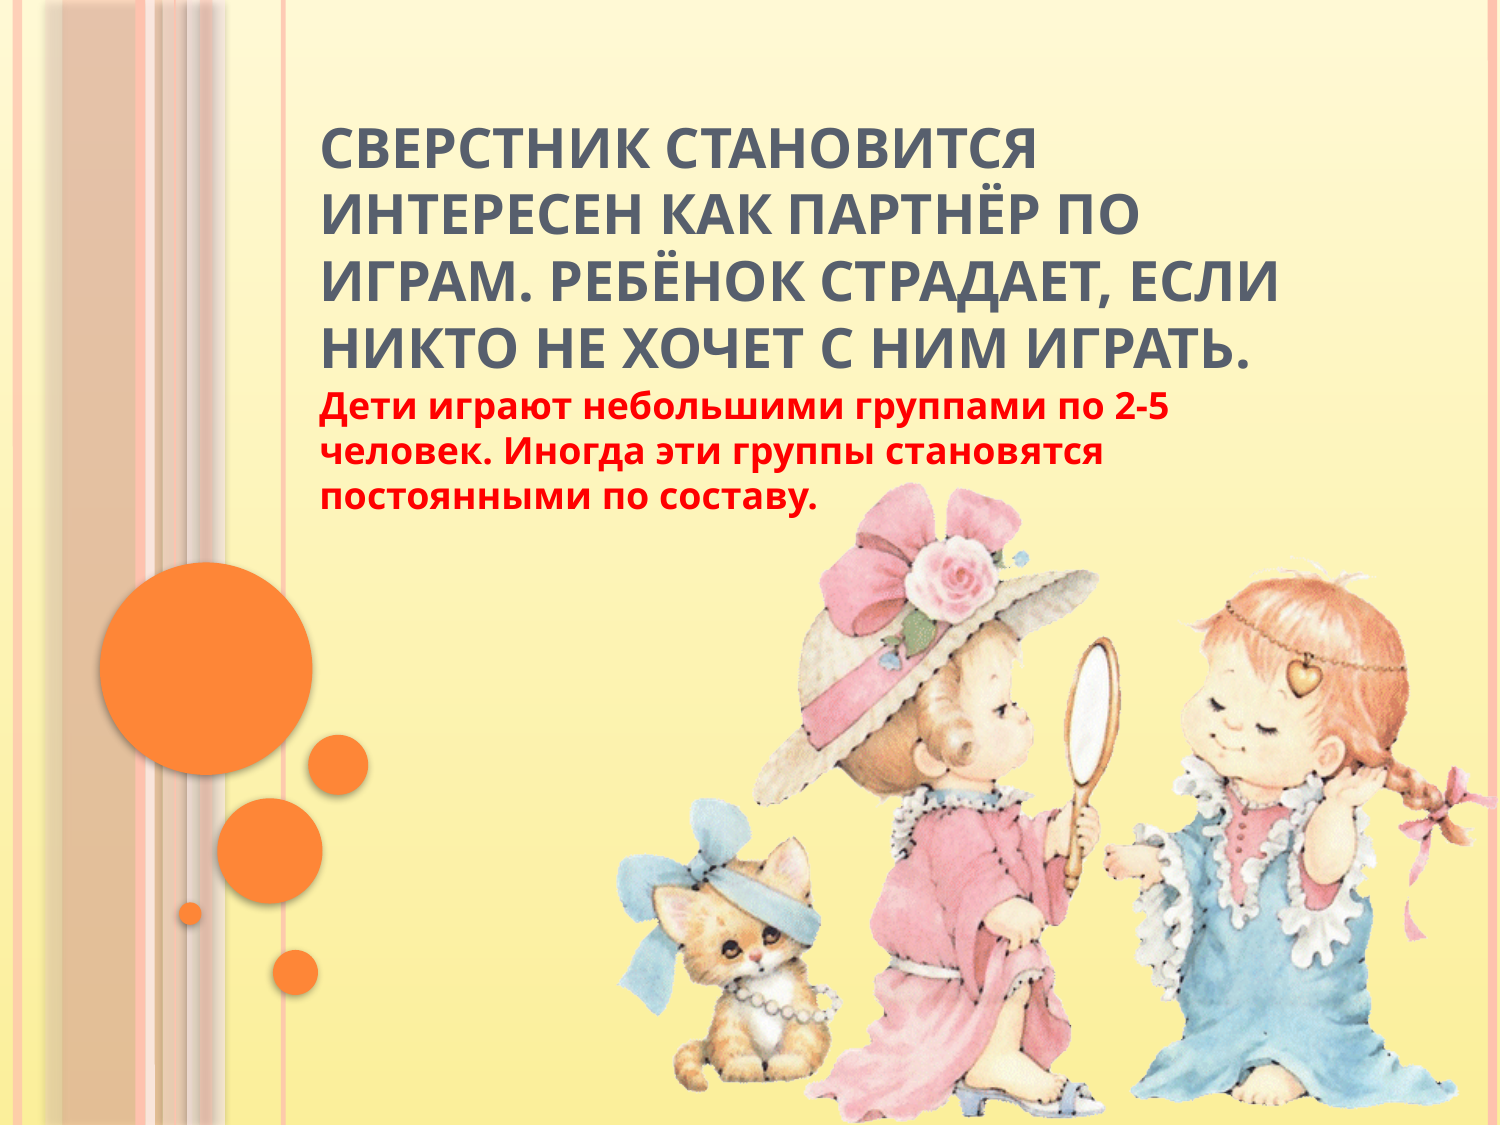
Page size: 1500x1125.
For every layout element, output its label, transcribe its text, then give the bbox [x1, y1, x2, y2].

picture [615, 480, 1500, 1125]
list Дети играют небольшими группами по 2-5 человек. Иногда эти группы становятся постоянными по составу. [304, 375, 1318, 600]
title Сверстник становится интересен как партнёр по играм. Ребёнок страдает, если никто не хочет с ним играть. [304, 46, 1318, 375]
